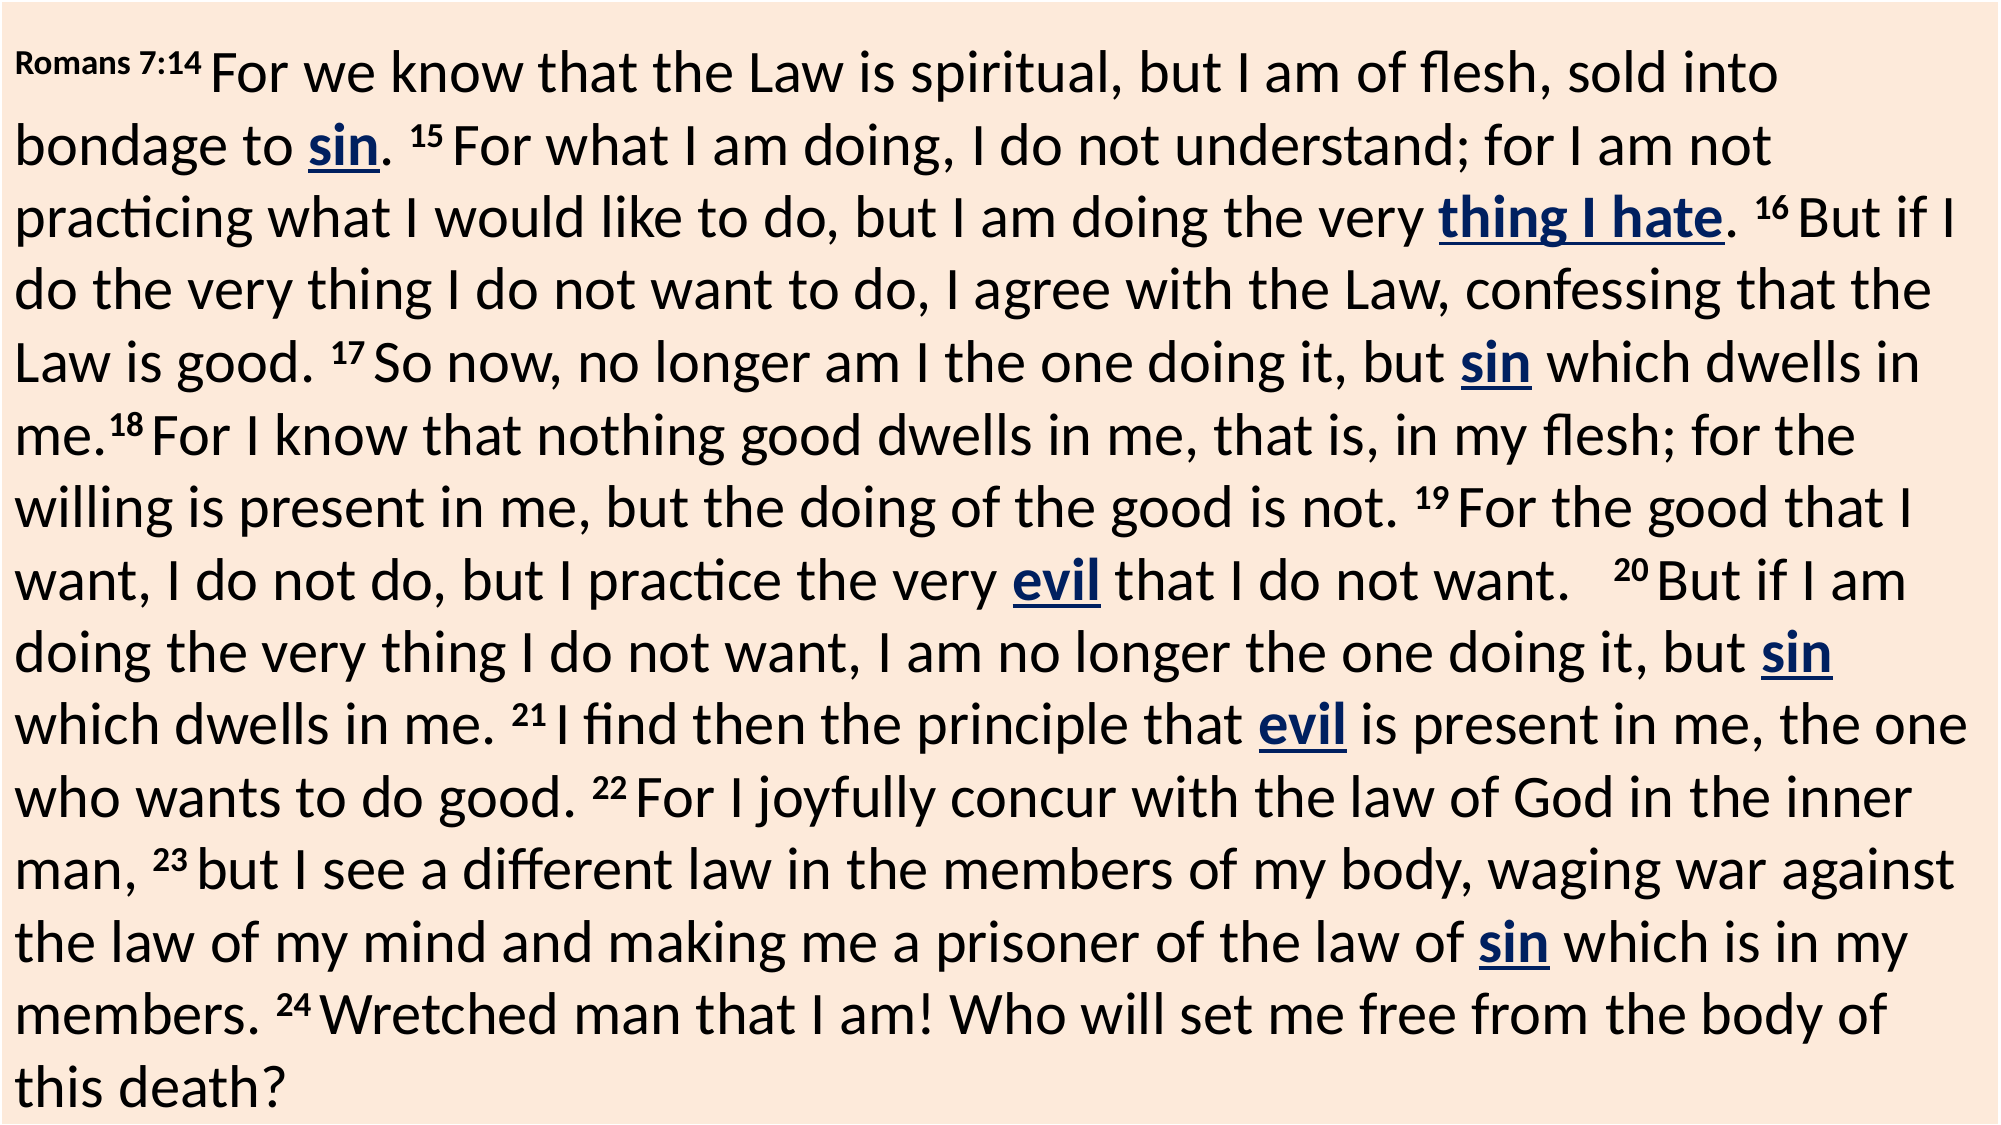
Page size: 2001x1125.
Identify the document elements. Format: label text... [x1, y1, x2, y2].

text_box Romans 7:14 For we know that the Law is spiritual, but I am of flesh, sold into bondage to sin. 15 For what I am doing, I do not understand; for I am not practicing what I would like to do, but I am doing the very thing I hate. 16 But if I do the very thing I do not want to do, I agree with the Law, confessing that the Law is good. 17 So now, no longer am I the one doing it, but sin which dwells in me.18 For I know that nothing good dwells in me, that is, in my flesh; for the willing is present in me, but the doing of the good is not. 19 For the good that I want, I do not do, but I practice the very evil that I do not want. 20 But if I am doing the very thing I do not want, I am no longer the one doing it, but sin which dwells in me. 21 I find then the principle that evil is present in me, the one who wants to do good. 22 For I joyfully concur with the law of God in the inner man, 23 but I see a different law in the members of my body, waging war against the law of my mind and making me a prisoner of the law of sin which is in my members. 24 Wretched man that I am! Who will set me free from the body of this death? [0, 0, 2000, 1125]
